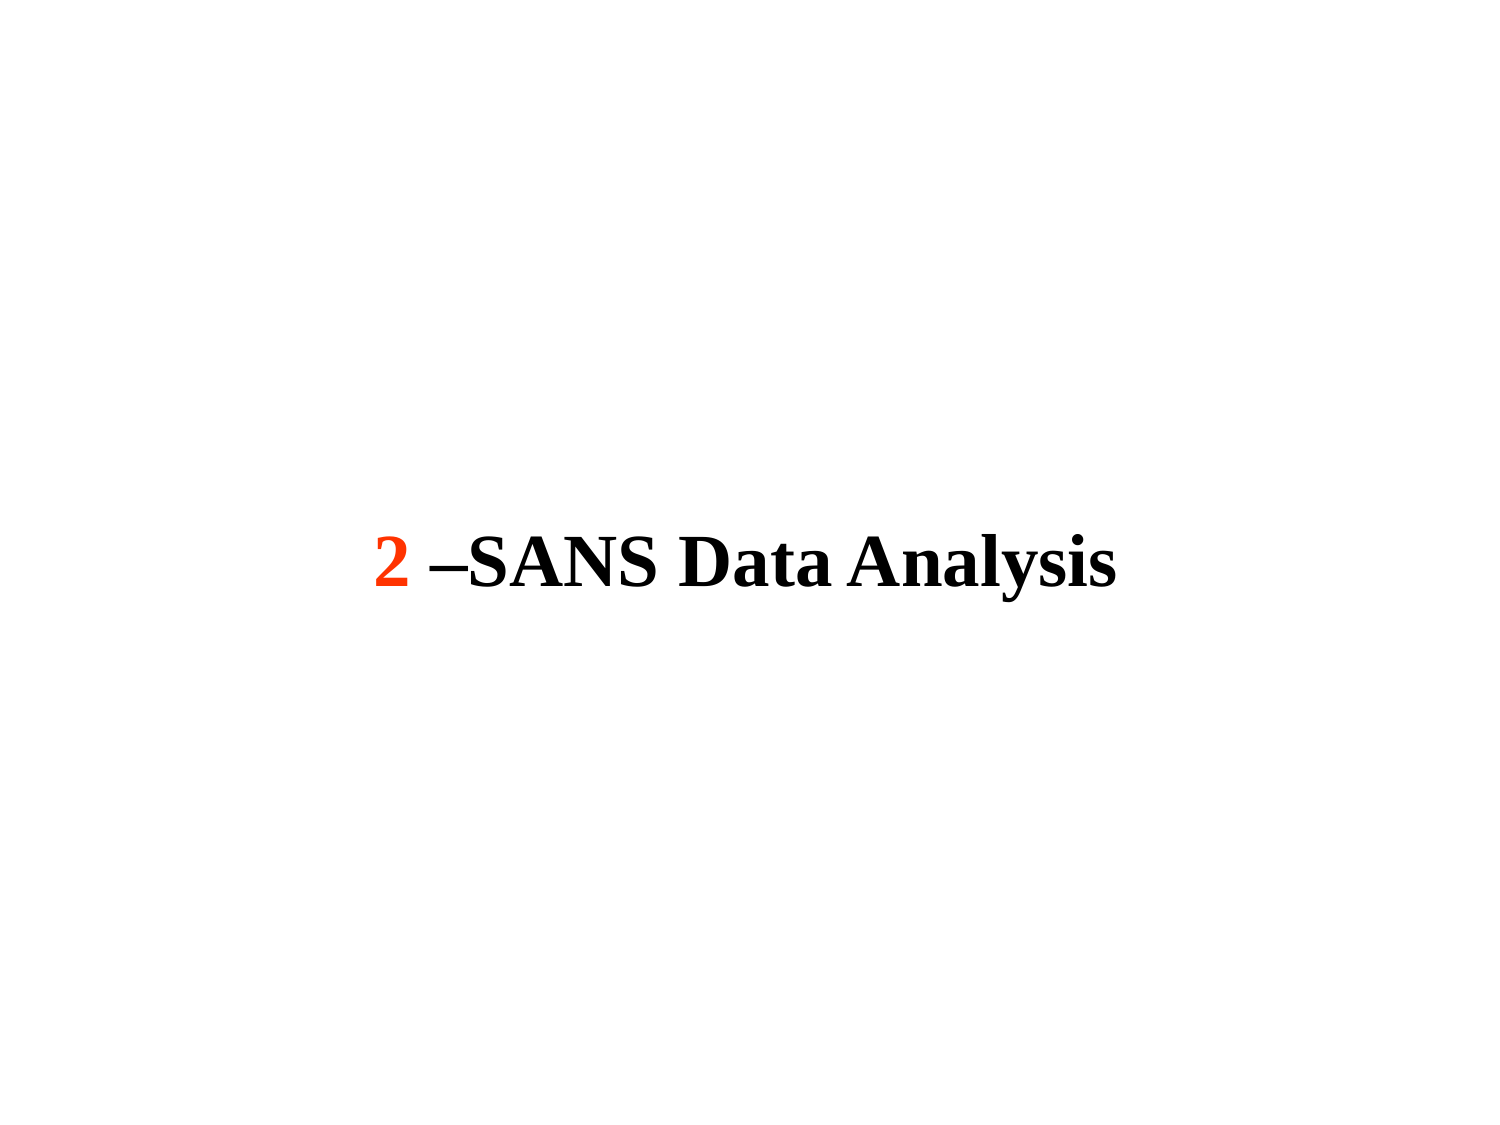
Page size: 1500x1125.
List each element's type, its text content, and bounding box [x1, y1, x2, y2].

title 2 –SANS Data Analysis [75, 462, 1418, 650]
